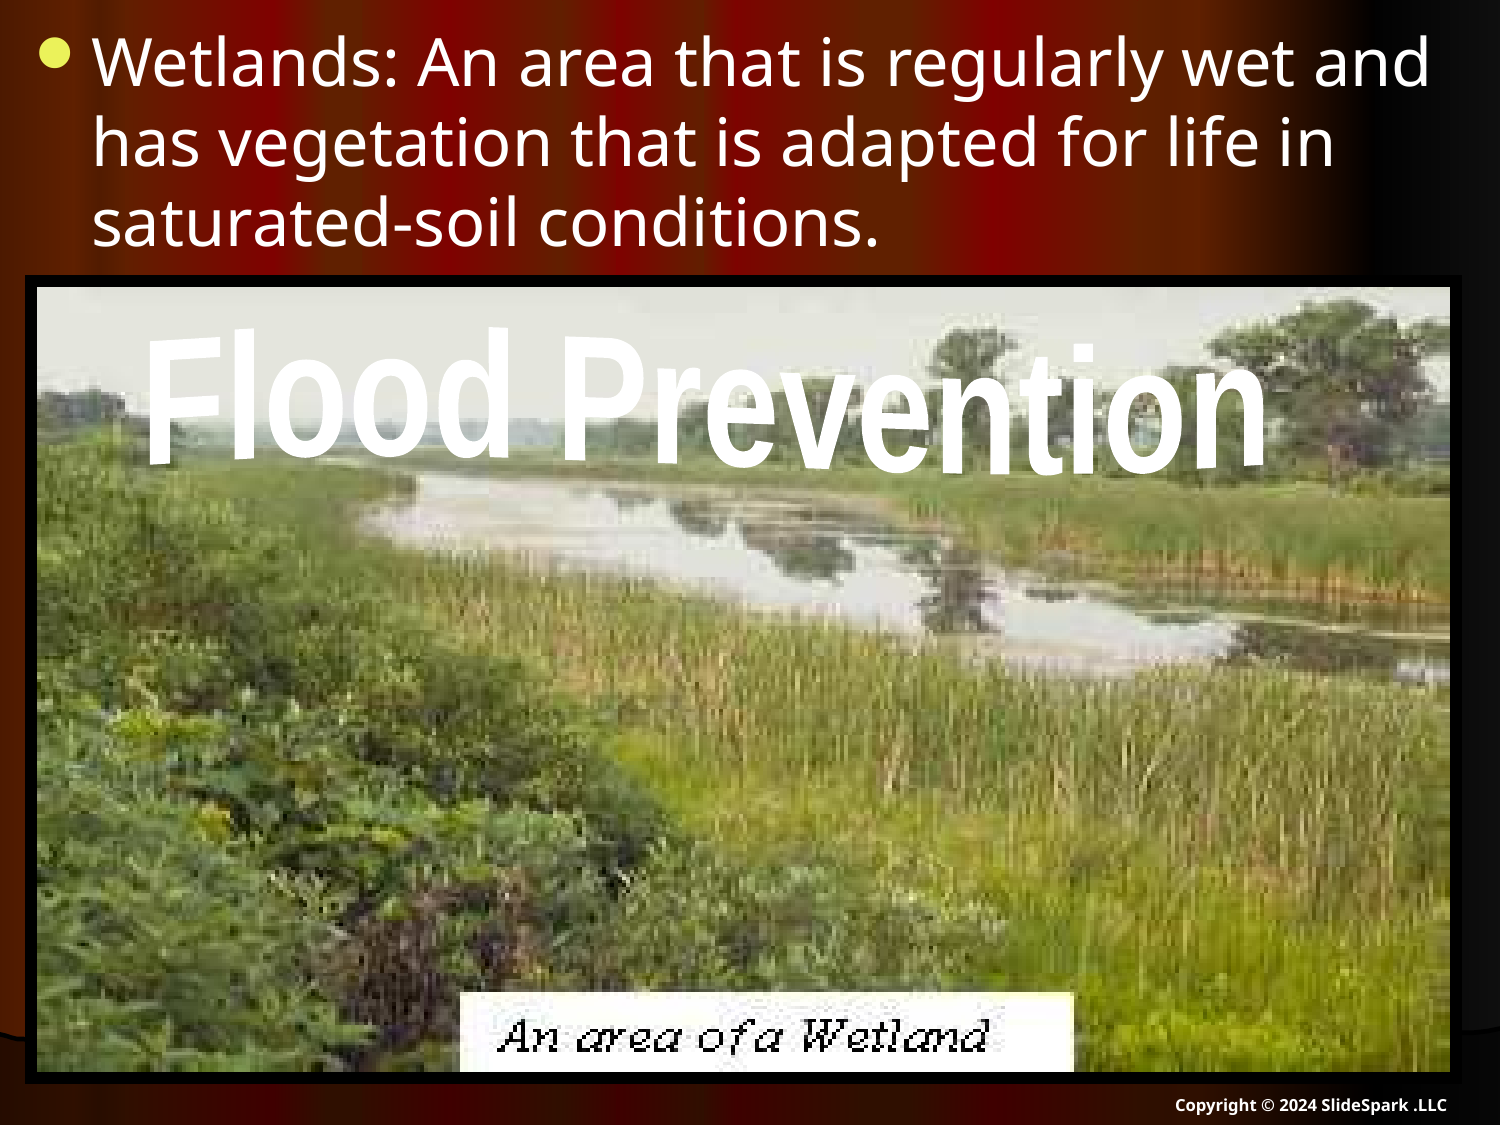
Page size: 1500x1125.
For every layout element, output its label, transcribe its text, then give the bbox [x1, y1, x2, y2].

list Wetlands: An area that is regularly wet and has vegetation that is adapted for life in saturated-soil conditions. [19, 12, 1463, 969]
picture [37, 287, 1451, 1072]
text_box Copyright © 2024 SlideSpark .LLC [1012, 1087, 1463, 1123]
